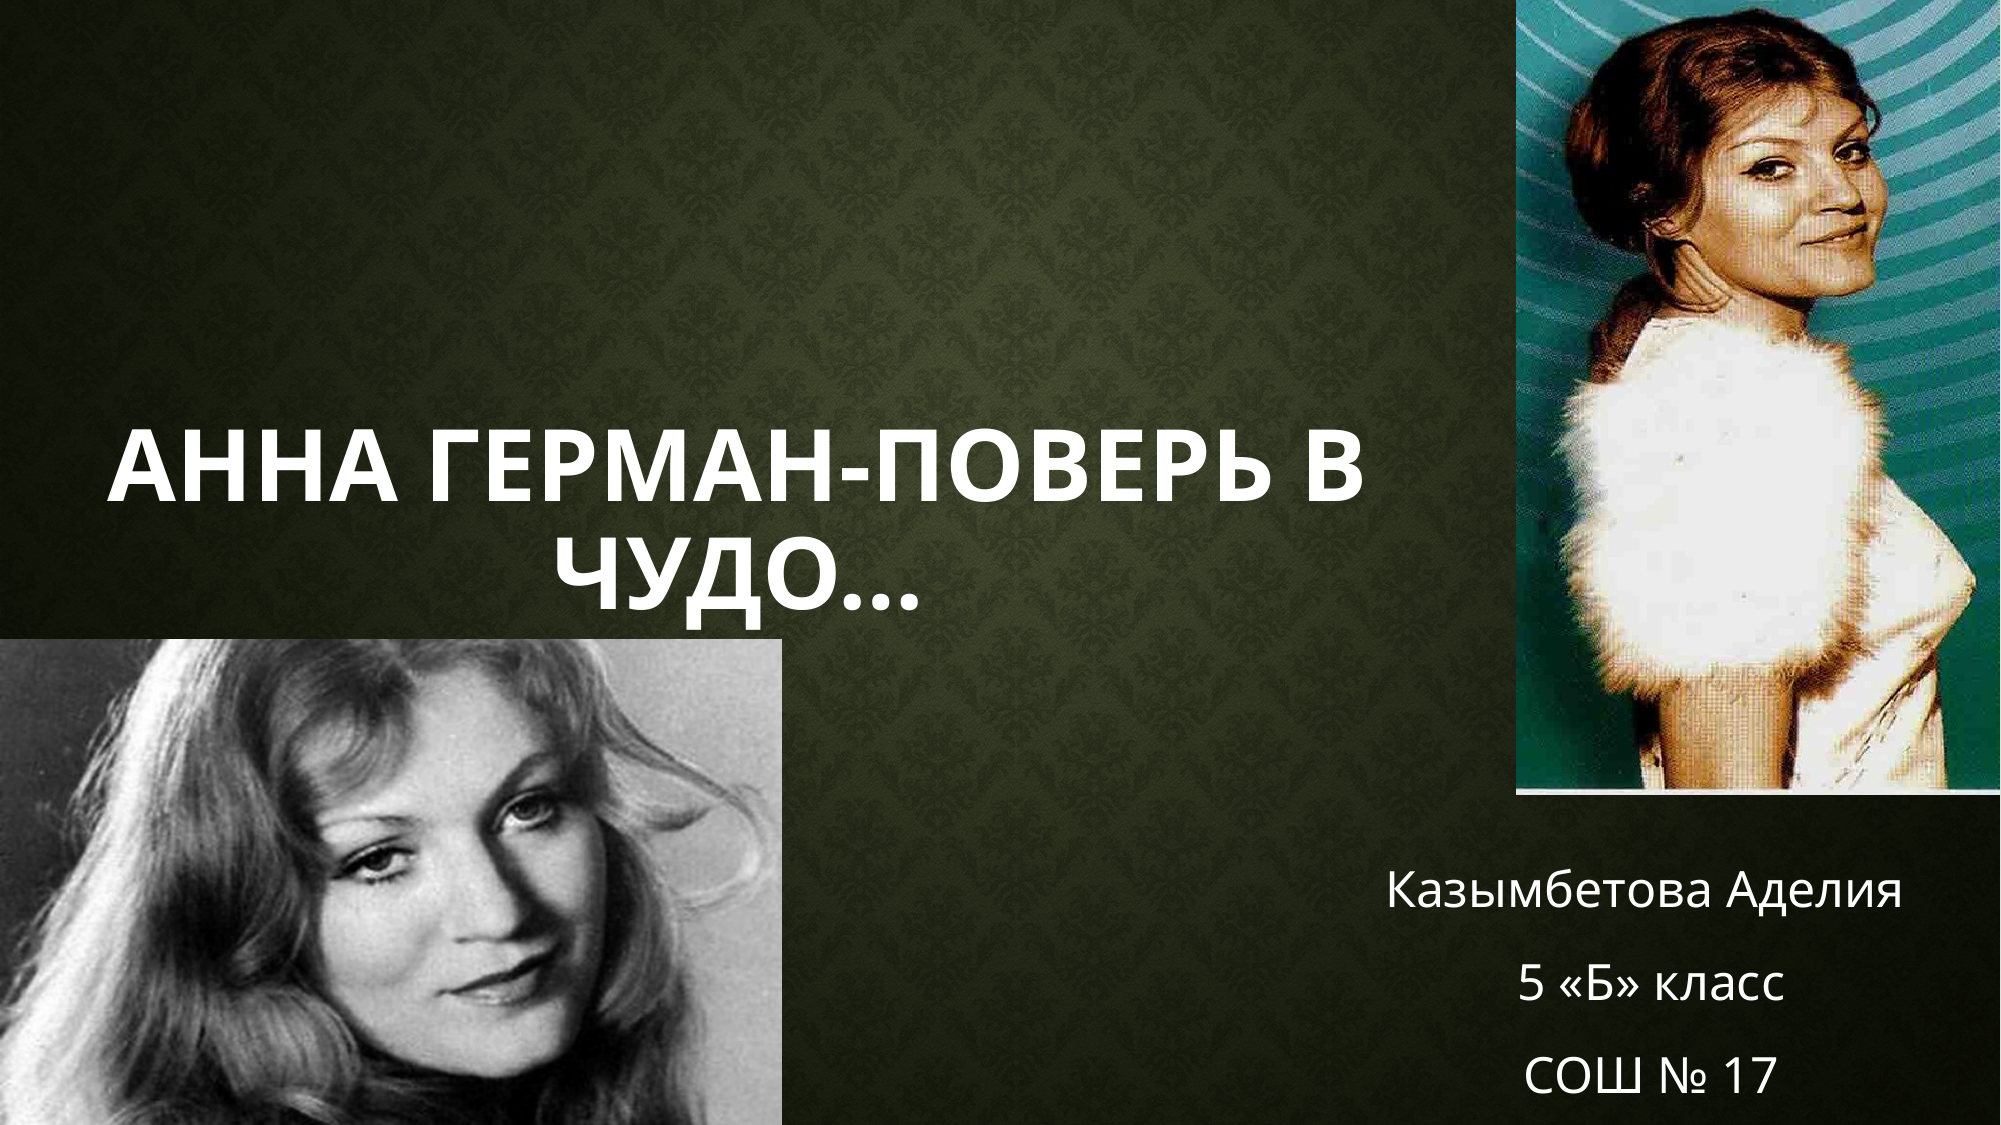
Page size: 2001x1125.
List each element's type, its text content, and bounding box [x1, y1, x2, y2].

title Анна Герман-поверь в чудо… [0, 246, 1477, 639]
subtitle Казымбетова Аделия 5 «Б» класс СОШ № 17 [1302, 838, 2000, 1125]
picture [0, 638, 782, 1125]
picture [1515, 0, 2000, 796]
